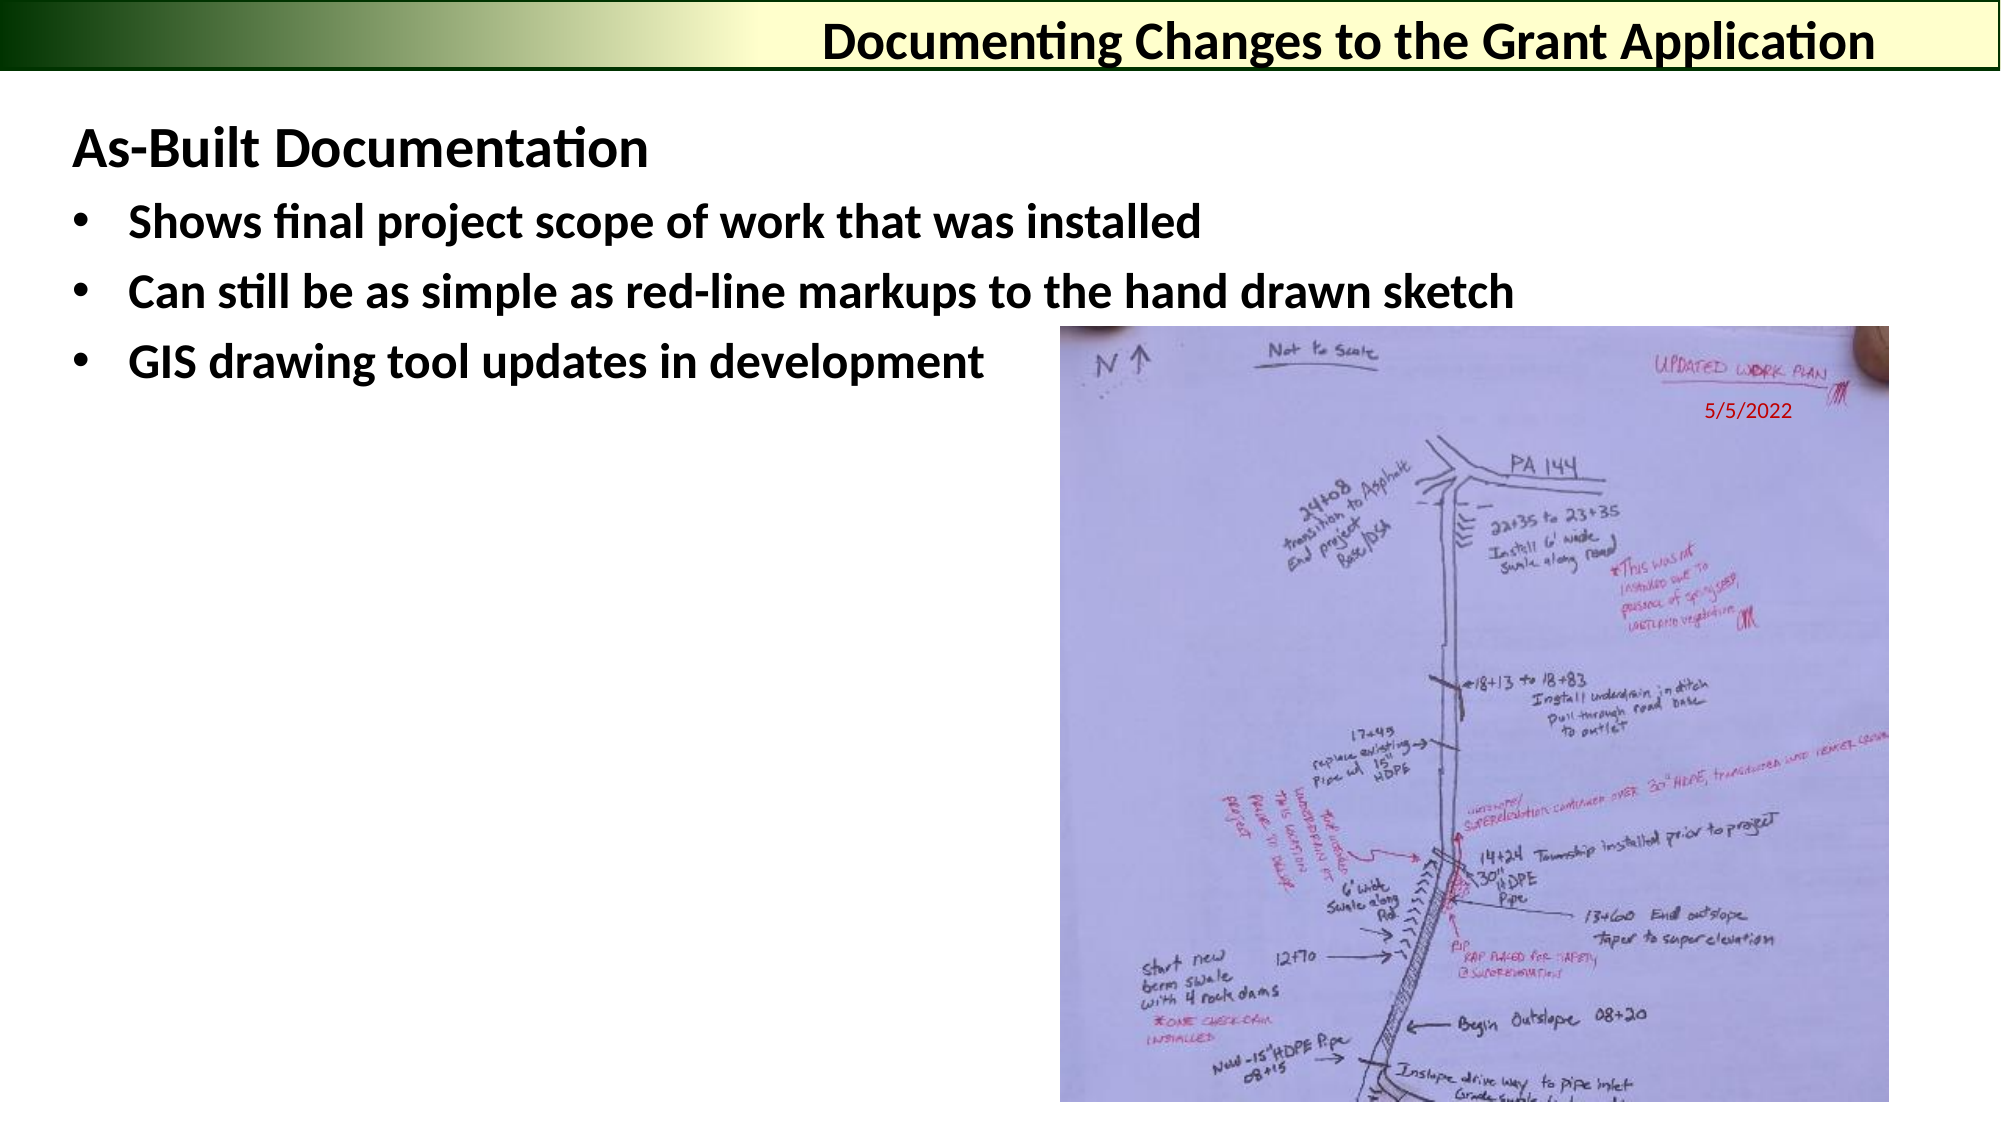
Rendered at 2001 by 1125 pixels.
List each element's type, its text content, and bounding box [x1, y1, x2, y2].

text_box As-Built Documentation Shows final project scope of work that was installed Can still be as simple as red-line markups to the hand drawn sketch GIS drawing tool updates in development [57, 101, 1947, 688]
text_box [1060, 326, 1890, 1102]
text_box Documenting Changes to the Grant Application [699, 0, 2000, 75]
